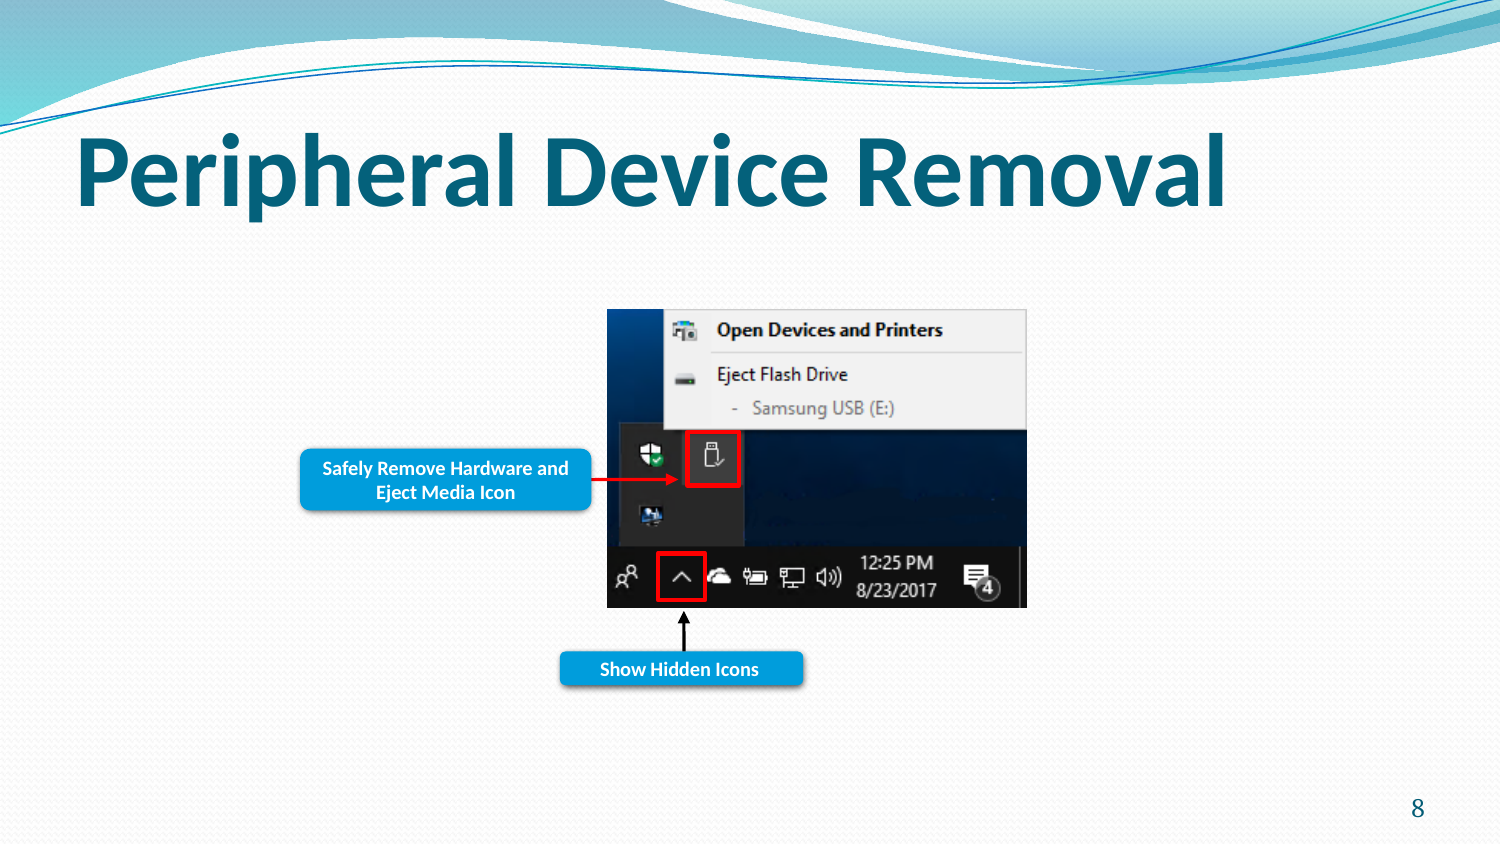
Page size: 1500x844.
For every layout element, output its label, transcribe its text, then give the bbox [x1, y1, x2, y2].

slide_number 8 [1299, 782, 1425, 827]
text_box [299, 309, 1027, 686]
title Peripheral Device Removal [75, 86, 1438, 228]
